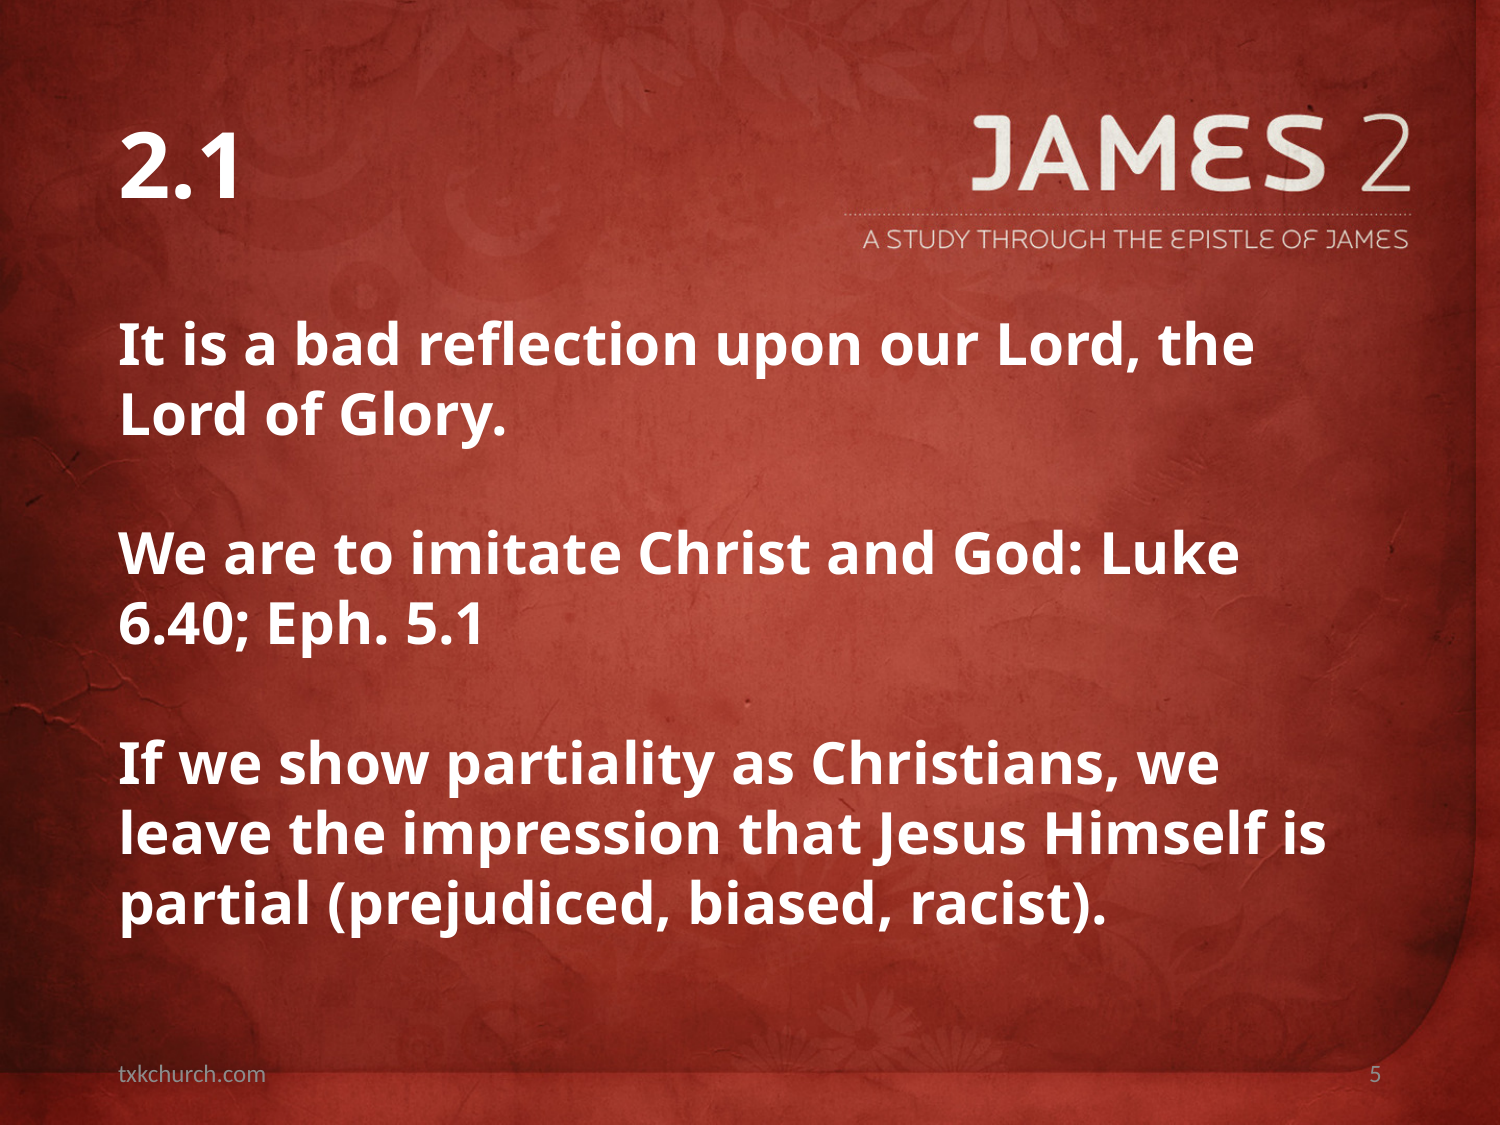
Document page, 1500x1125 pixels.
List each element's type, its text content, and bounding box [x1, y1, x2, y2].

list It is a bad reflection upon our Lord, the Lord of Glory. We are to imitate Christ and God: Luke 6.40; Eph. 5.1 If we show partiality as Christians, we leave the impression that Jesus Himself is partial (prejudiced, biased, racist). [103, 299, 1397, 1014]
picture [0, 0, 1500, 1125]
slide_number 5 [1059, 1042, 1397, 1103]
slide_number txkchurch.com [103, 1042, 441, 1103]
title 2.1 [103, 59, 843, 278]
